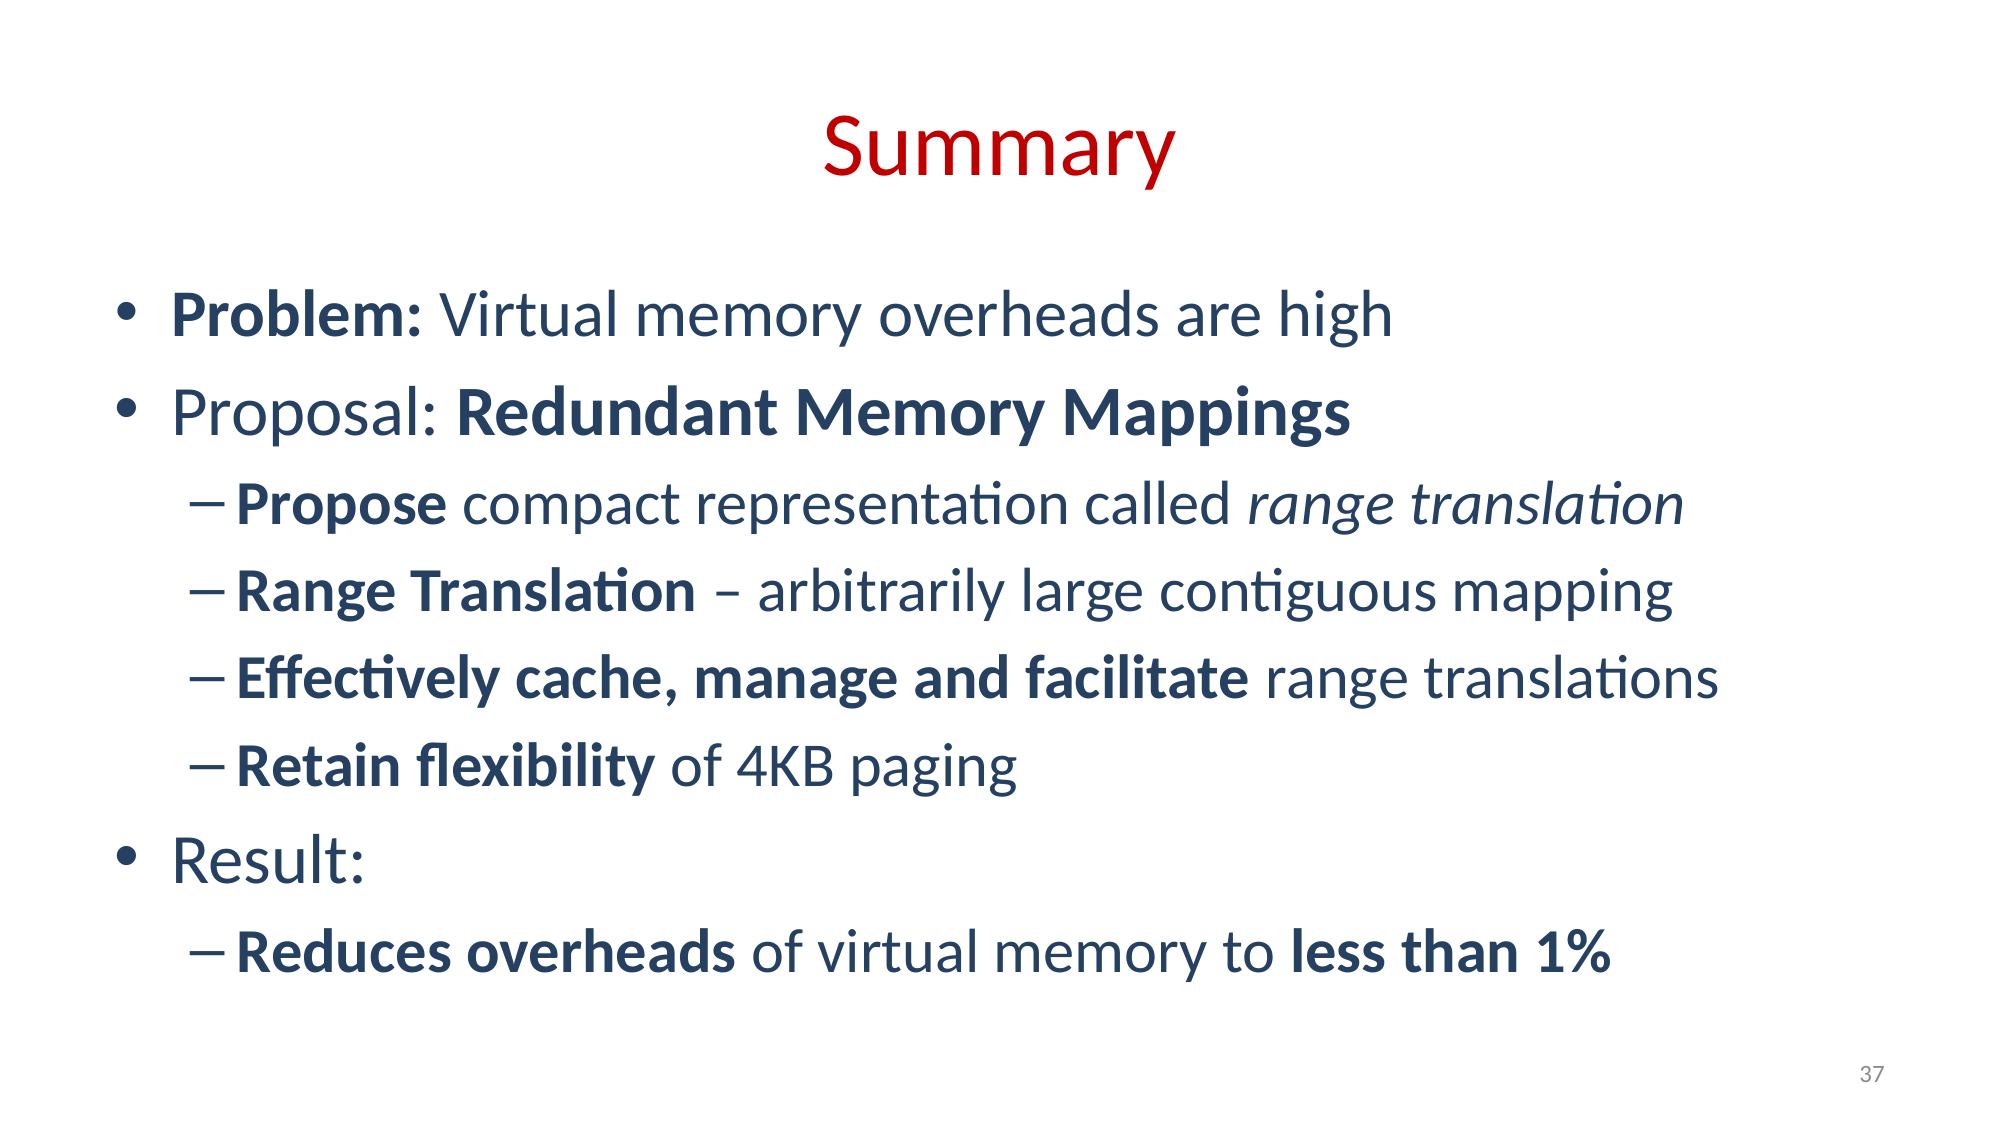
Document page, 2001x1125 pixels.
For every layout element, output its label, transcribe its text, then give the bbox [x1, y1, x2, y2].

list Problem: Virtual memory overheads are high Proposal: Redundant Memory Mappings Propose compact representation called range translation Range Translation – arbitrarily large contiguous mapping Effectively cache, manage and facilitate range translations Retain flexibility of 4KB paging Result: Reduces overheads of virtual memory to less than 1% [99, 262, 1900, 1005]
title Summary [99, 45, 1900, 233]
slide_number 37 [1433, 1042, 1900, 1103]
